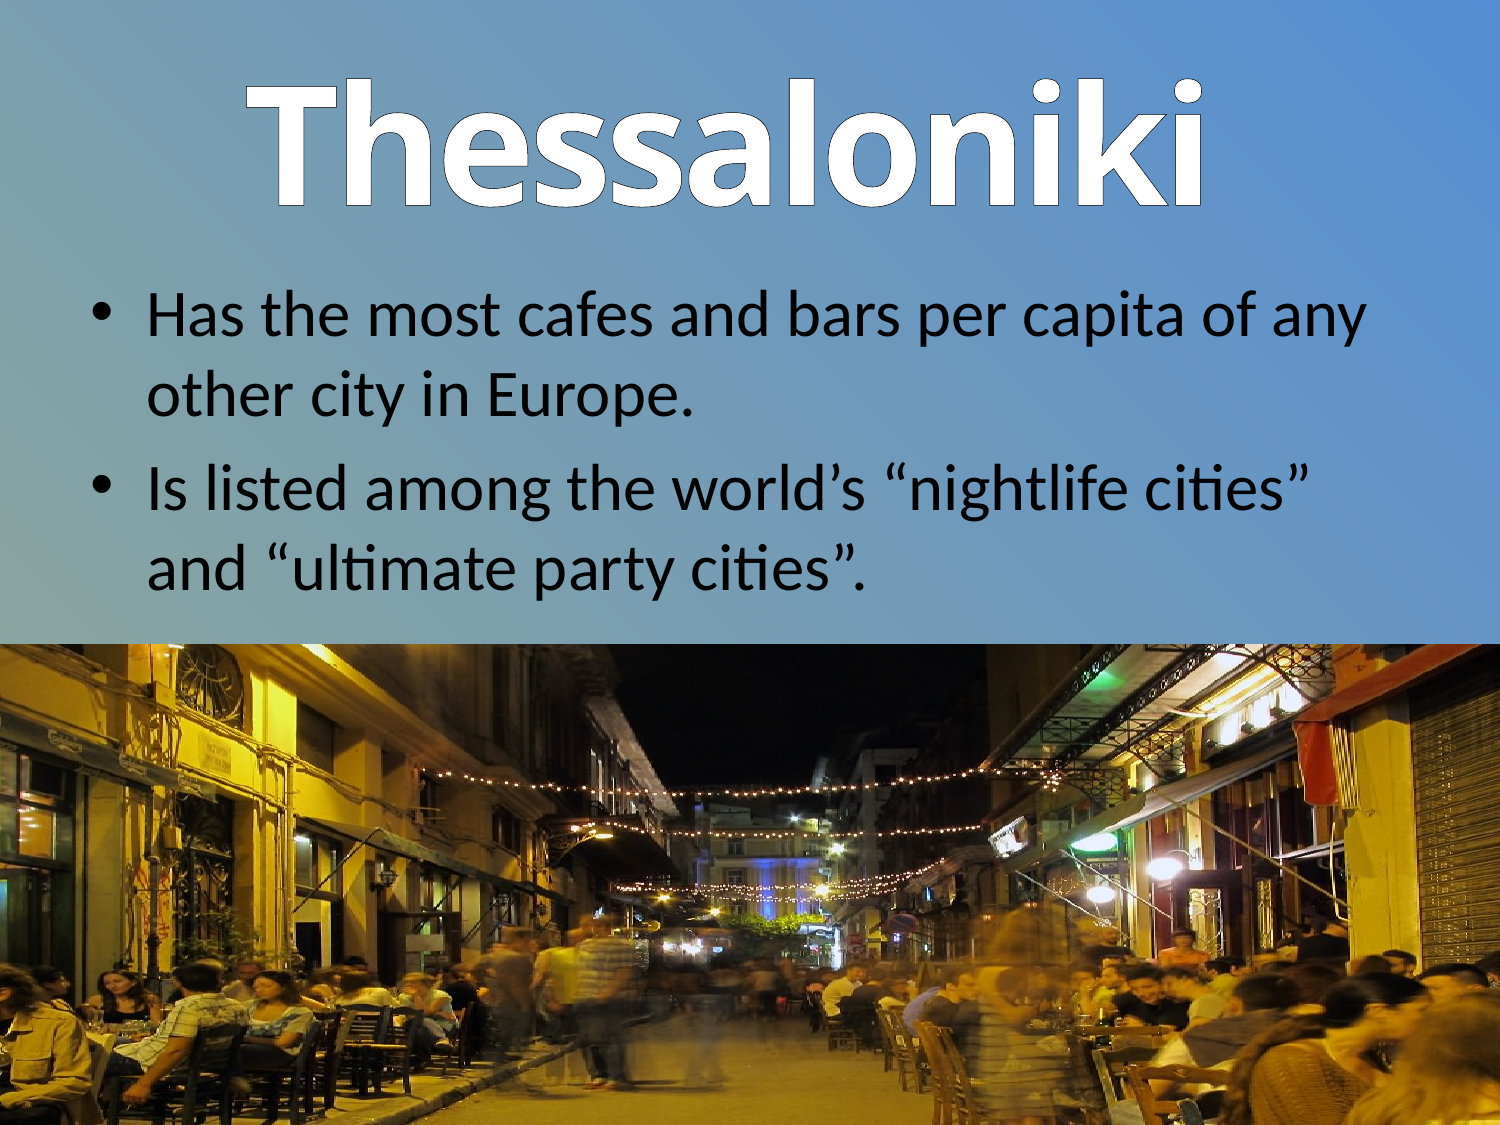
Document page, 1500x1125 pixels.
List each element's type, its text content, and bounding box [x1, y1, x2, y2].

picture [0, 644, 1500, 1125]
list Has the most cafes and bars per capita of any other city in Europe. Is listed among the world’s “nightlife cities” and “ultimate party cities”. [75, 262, 1425, 642]
title Thessaloniki [75, 45, 1425, 233]
